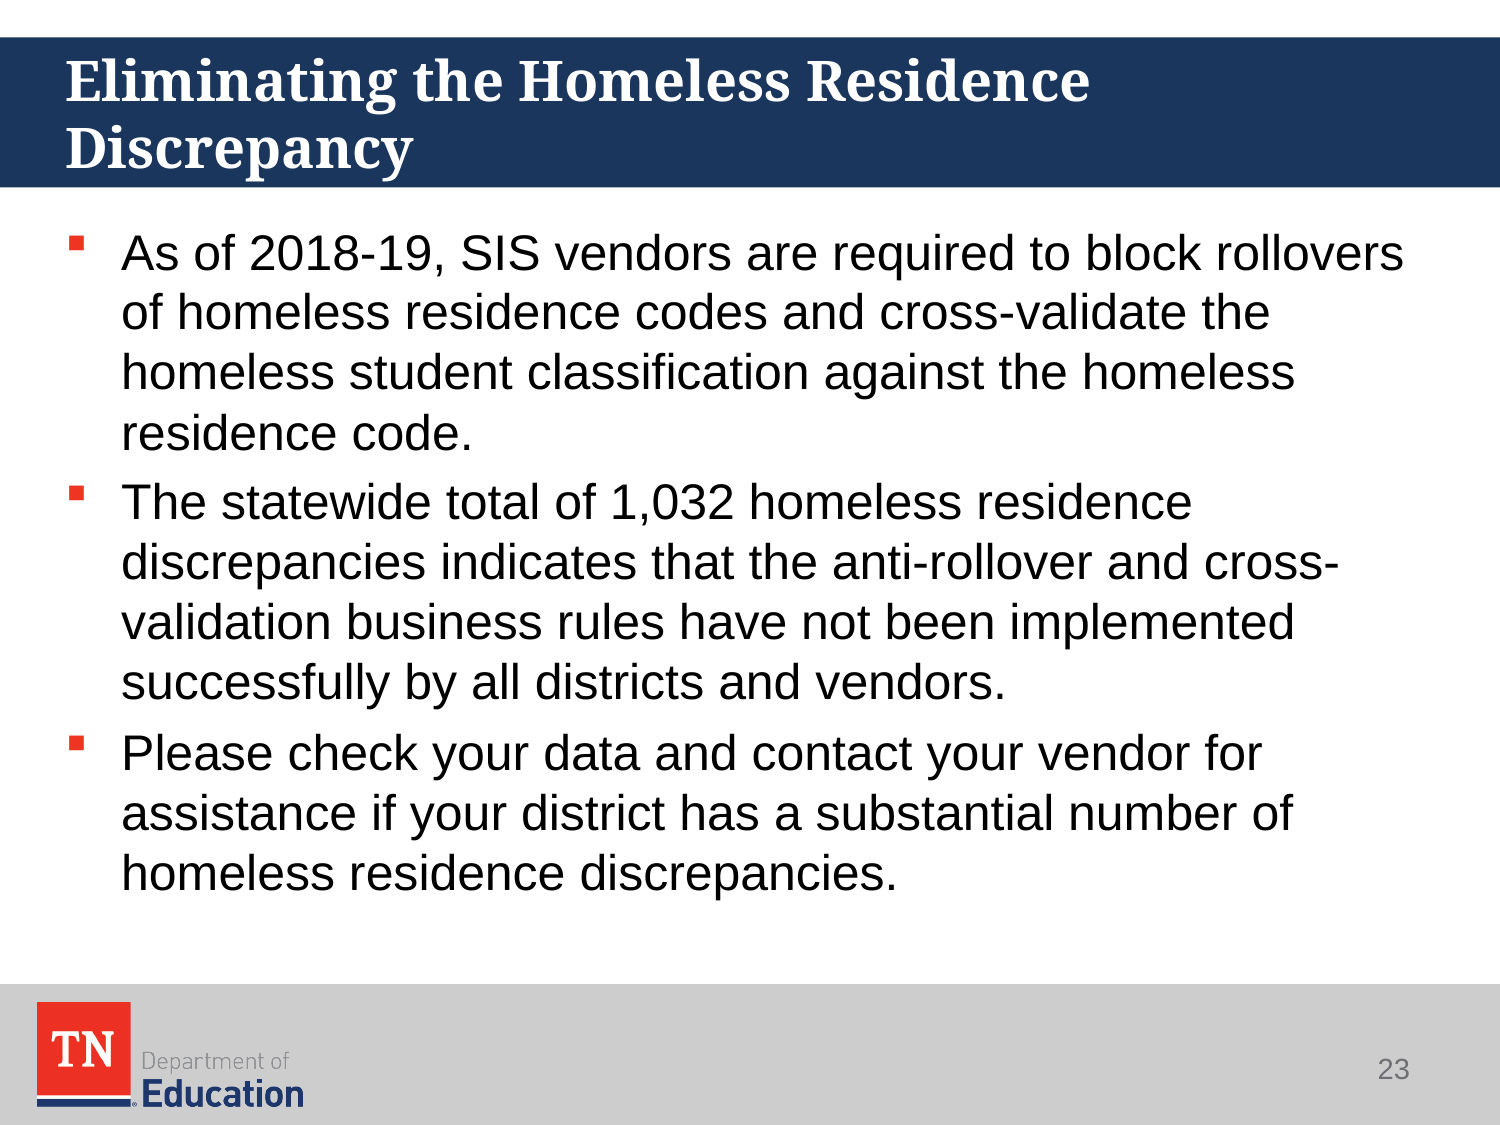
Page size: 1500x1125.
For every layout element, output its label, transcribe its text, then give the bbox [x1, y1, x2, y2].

picture [37, 1002, 303, 1107]
list As of 2018-19, SIS vendors are required to block rollovers of homeless residence codes and cross-validate the homeless student classification against the homeless residence code. The statewide total of 1,032 homeless residence discrepancies indicates that the anti-rollover and cross-validation business rules have not been implemented successfully by all districts and vendors. Please check your data and contact your vendor for assistance if your district has a substantial number of homeless residence discrepancies. [50, 212, 1425, 955]
slide_number 23 [1350, 1042, 1425, 1103]
title Eliminating the Homeless Residence Discrepancy [50, 37, 1413, 188]
